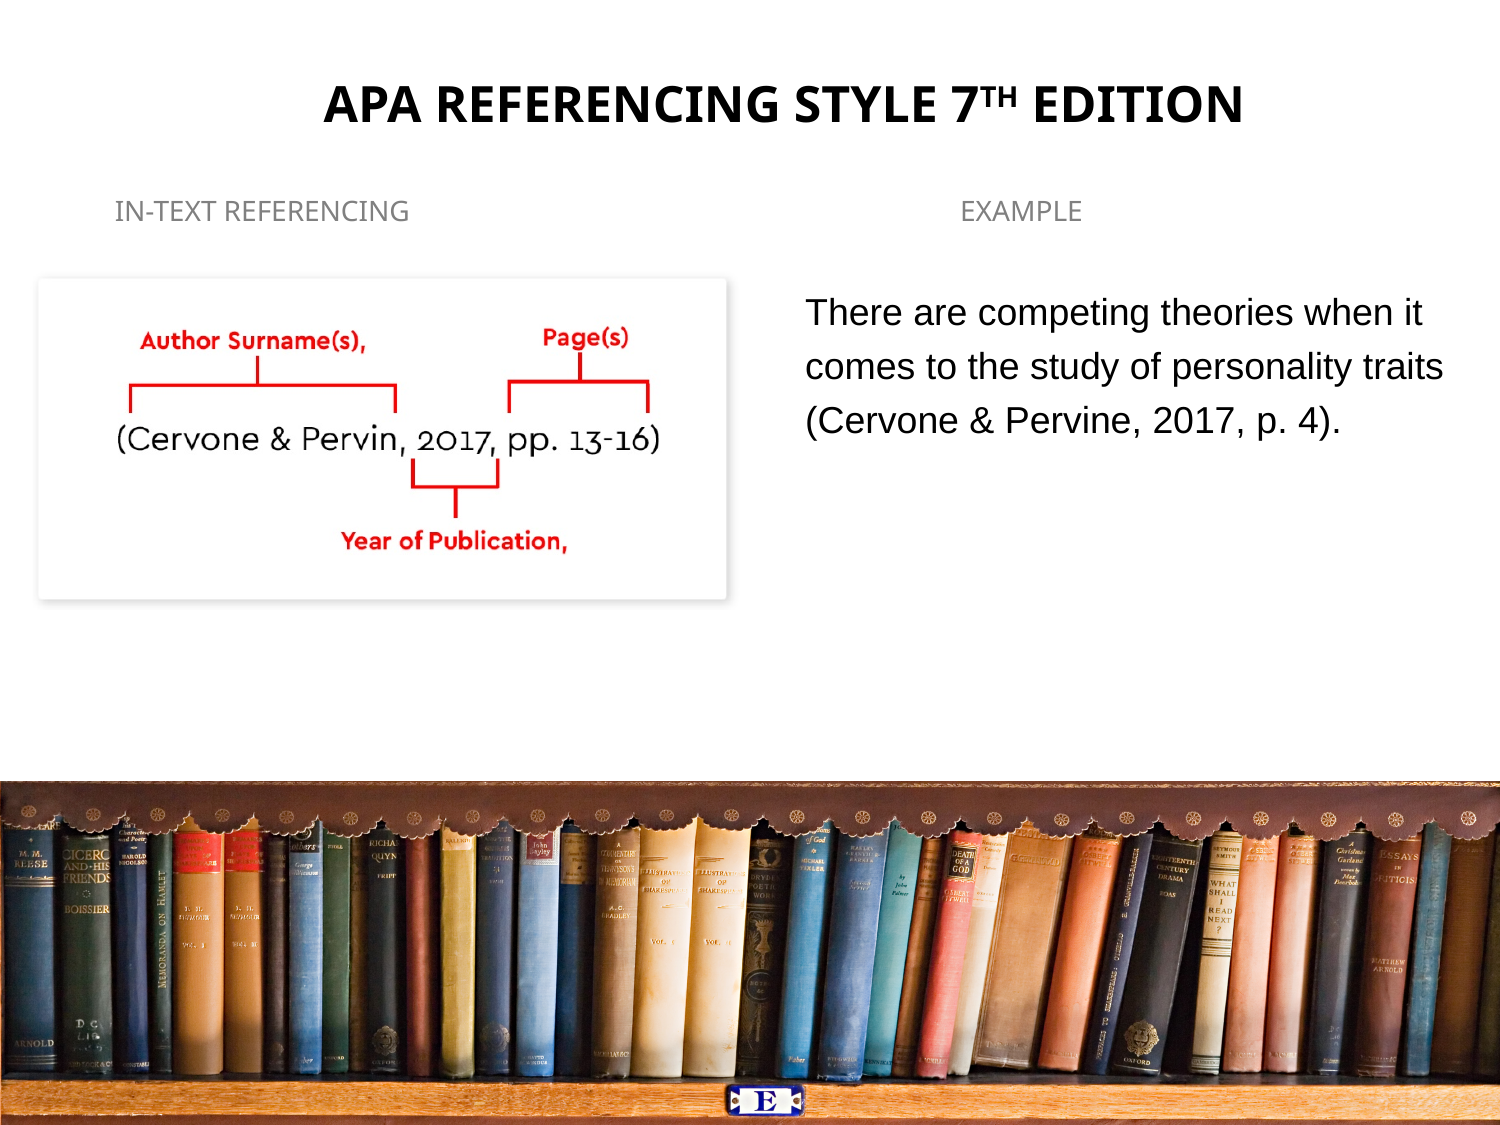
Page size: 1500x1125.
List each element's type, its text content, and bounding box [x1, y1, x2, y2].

picture [0, 781, 1500, 1125]
picture [20, 262, 785, 610]
text_box There are competing theories when it comes to the study of personality traits (Cervone & Pervine, 2017, p. 4). [785, 271, 1480, 449]
list EXAMPLE [945, 178, 1452, 232]
title APA Referencing Style 7th edition [149, 24, 1420, 188]
list IN-TEXT REFERENCING [99, 178, 607, 232]
